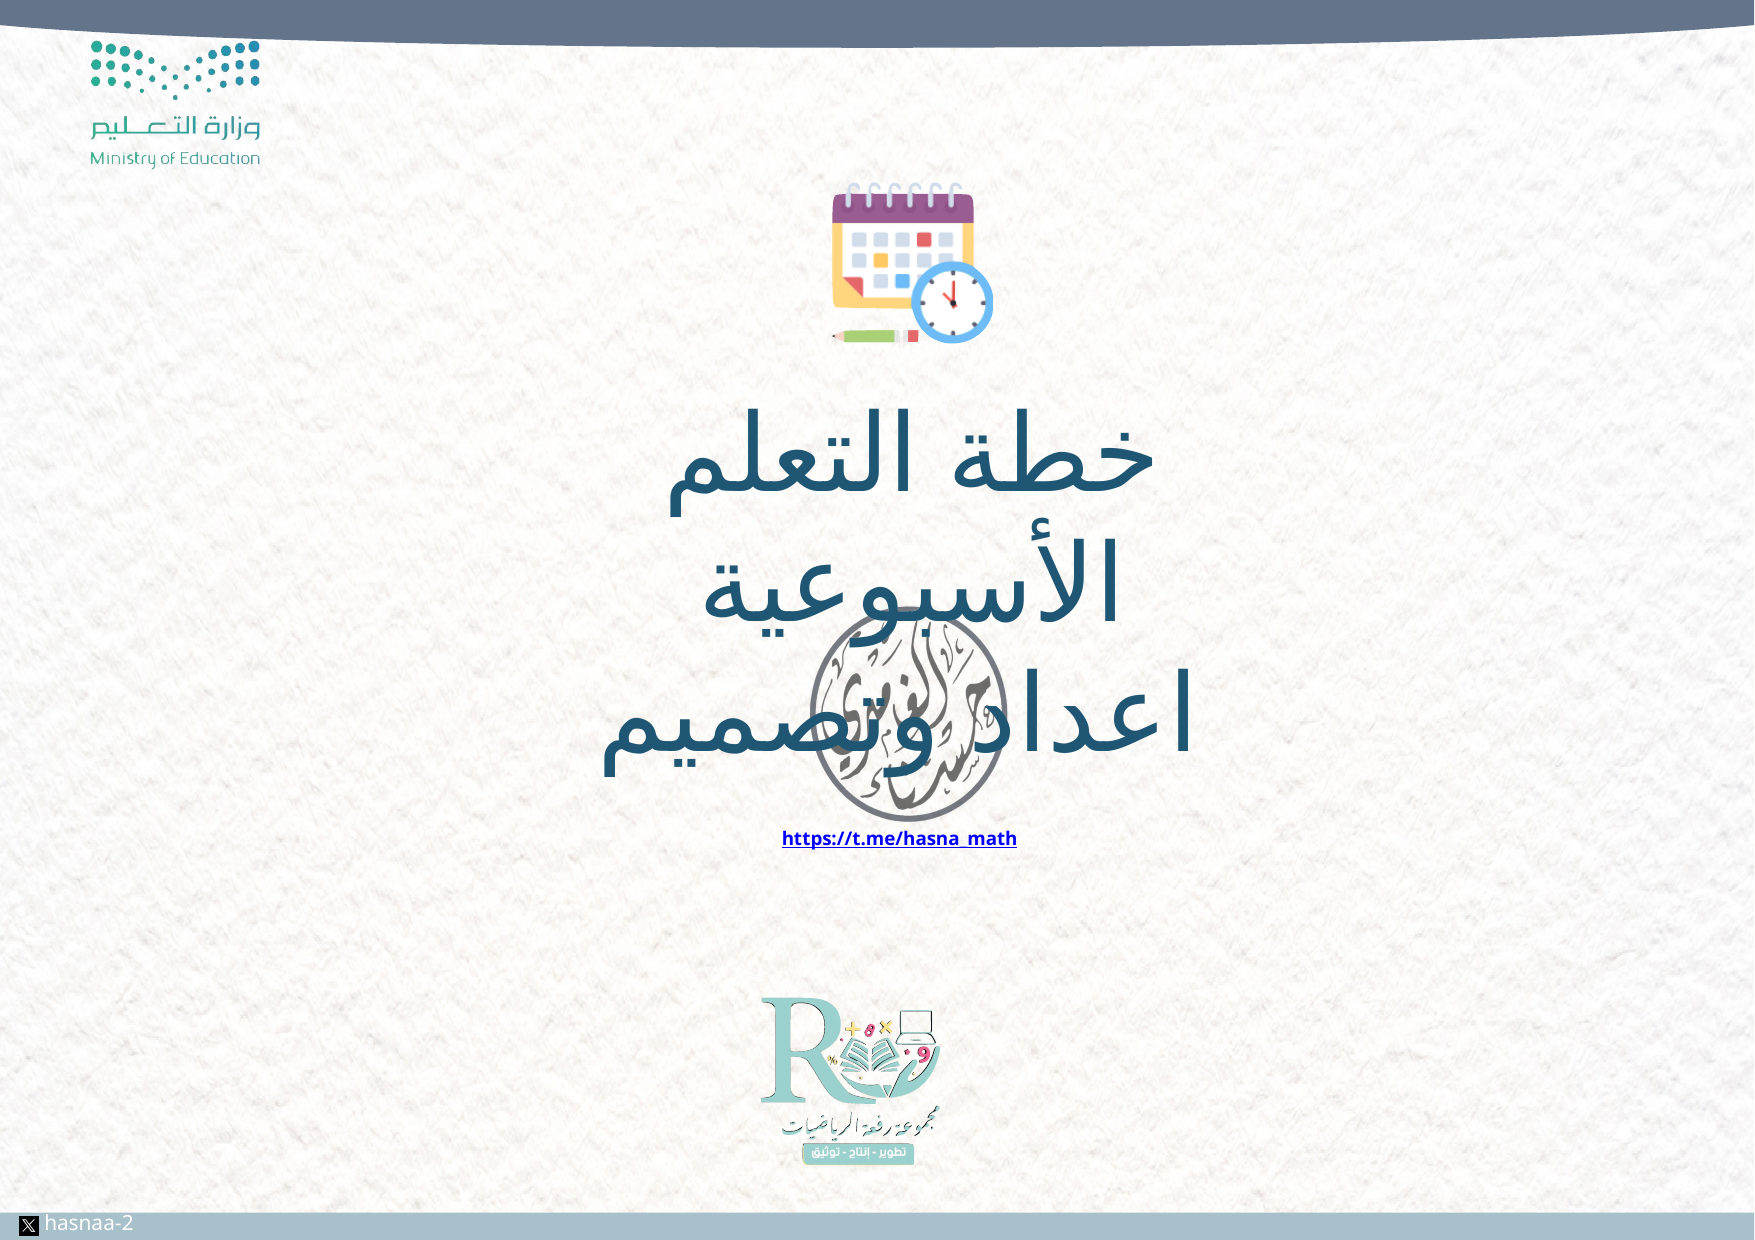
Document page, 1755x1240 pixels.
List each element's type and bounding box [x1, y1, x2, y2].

picture [19, 1216, 39, 1236]
text_box [525, 182, 1300, 377]
picture [0, 26, 1755, 1212]
